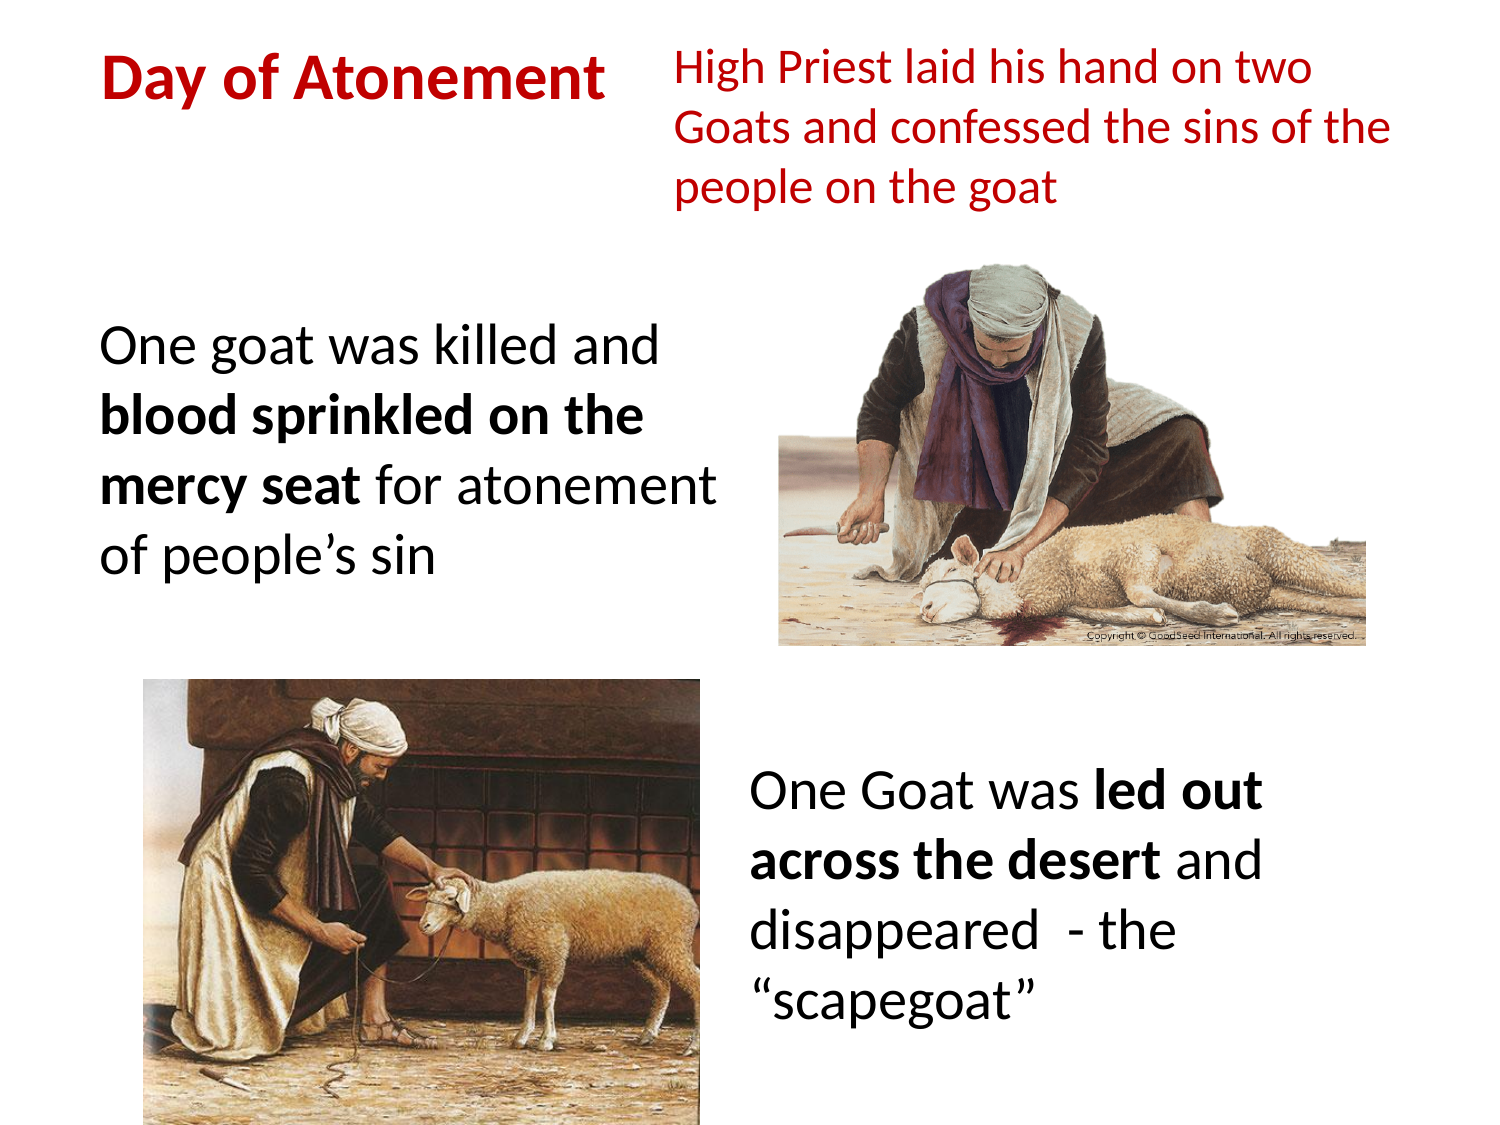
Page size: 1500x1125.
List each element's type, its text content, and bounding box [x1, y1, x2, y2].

text_box Day of Atonement [87, 25, 622, 121]
picture [778, 222, 1366, 646]
text_box High Priest laid his hand on two Goats and confessed the sins of the people on the goat [658, 25, 1437, 221]
text_box One goat was killed and blood sprinkled on the mercy seat for atonement of people’s sin [84, 298, 759, 594]
picture [143, 679, 701, 1125]
text_box One Goat was led out across the desert and disappeared - the “scapegoat” [734, 743, 1409, 1039]
